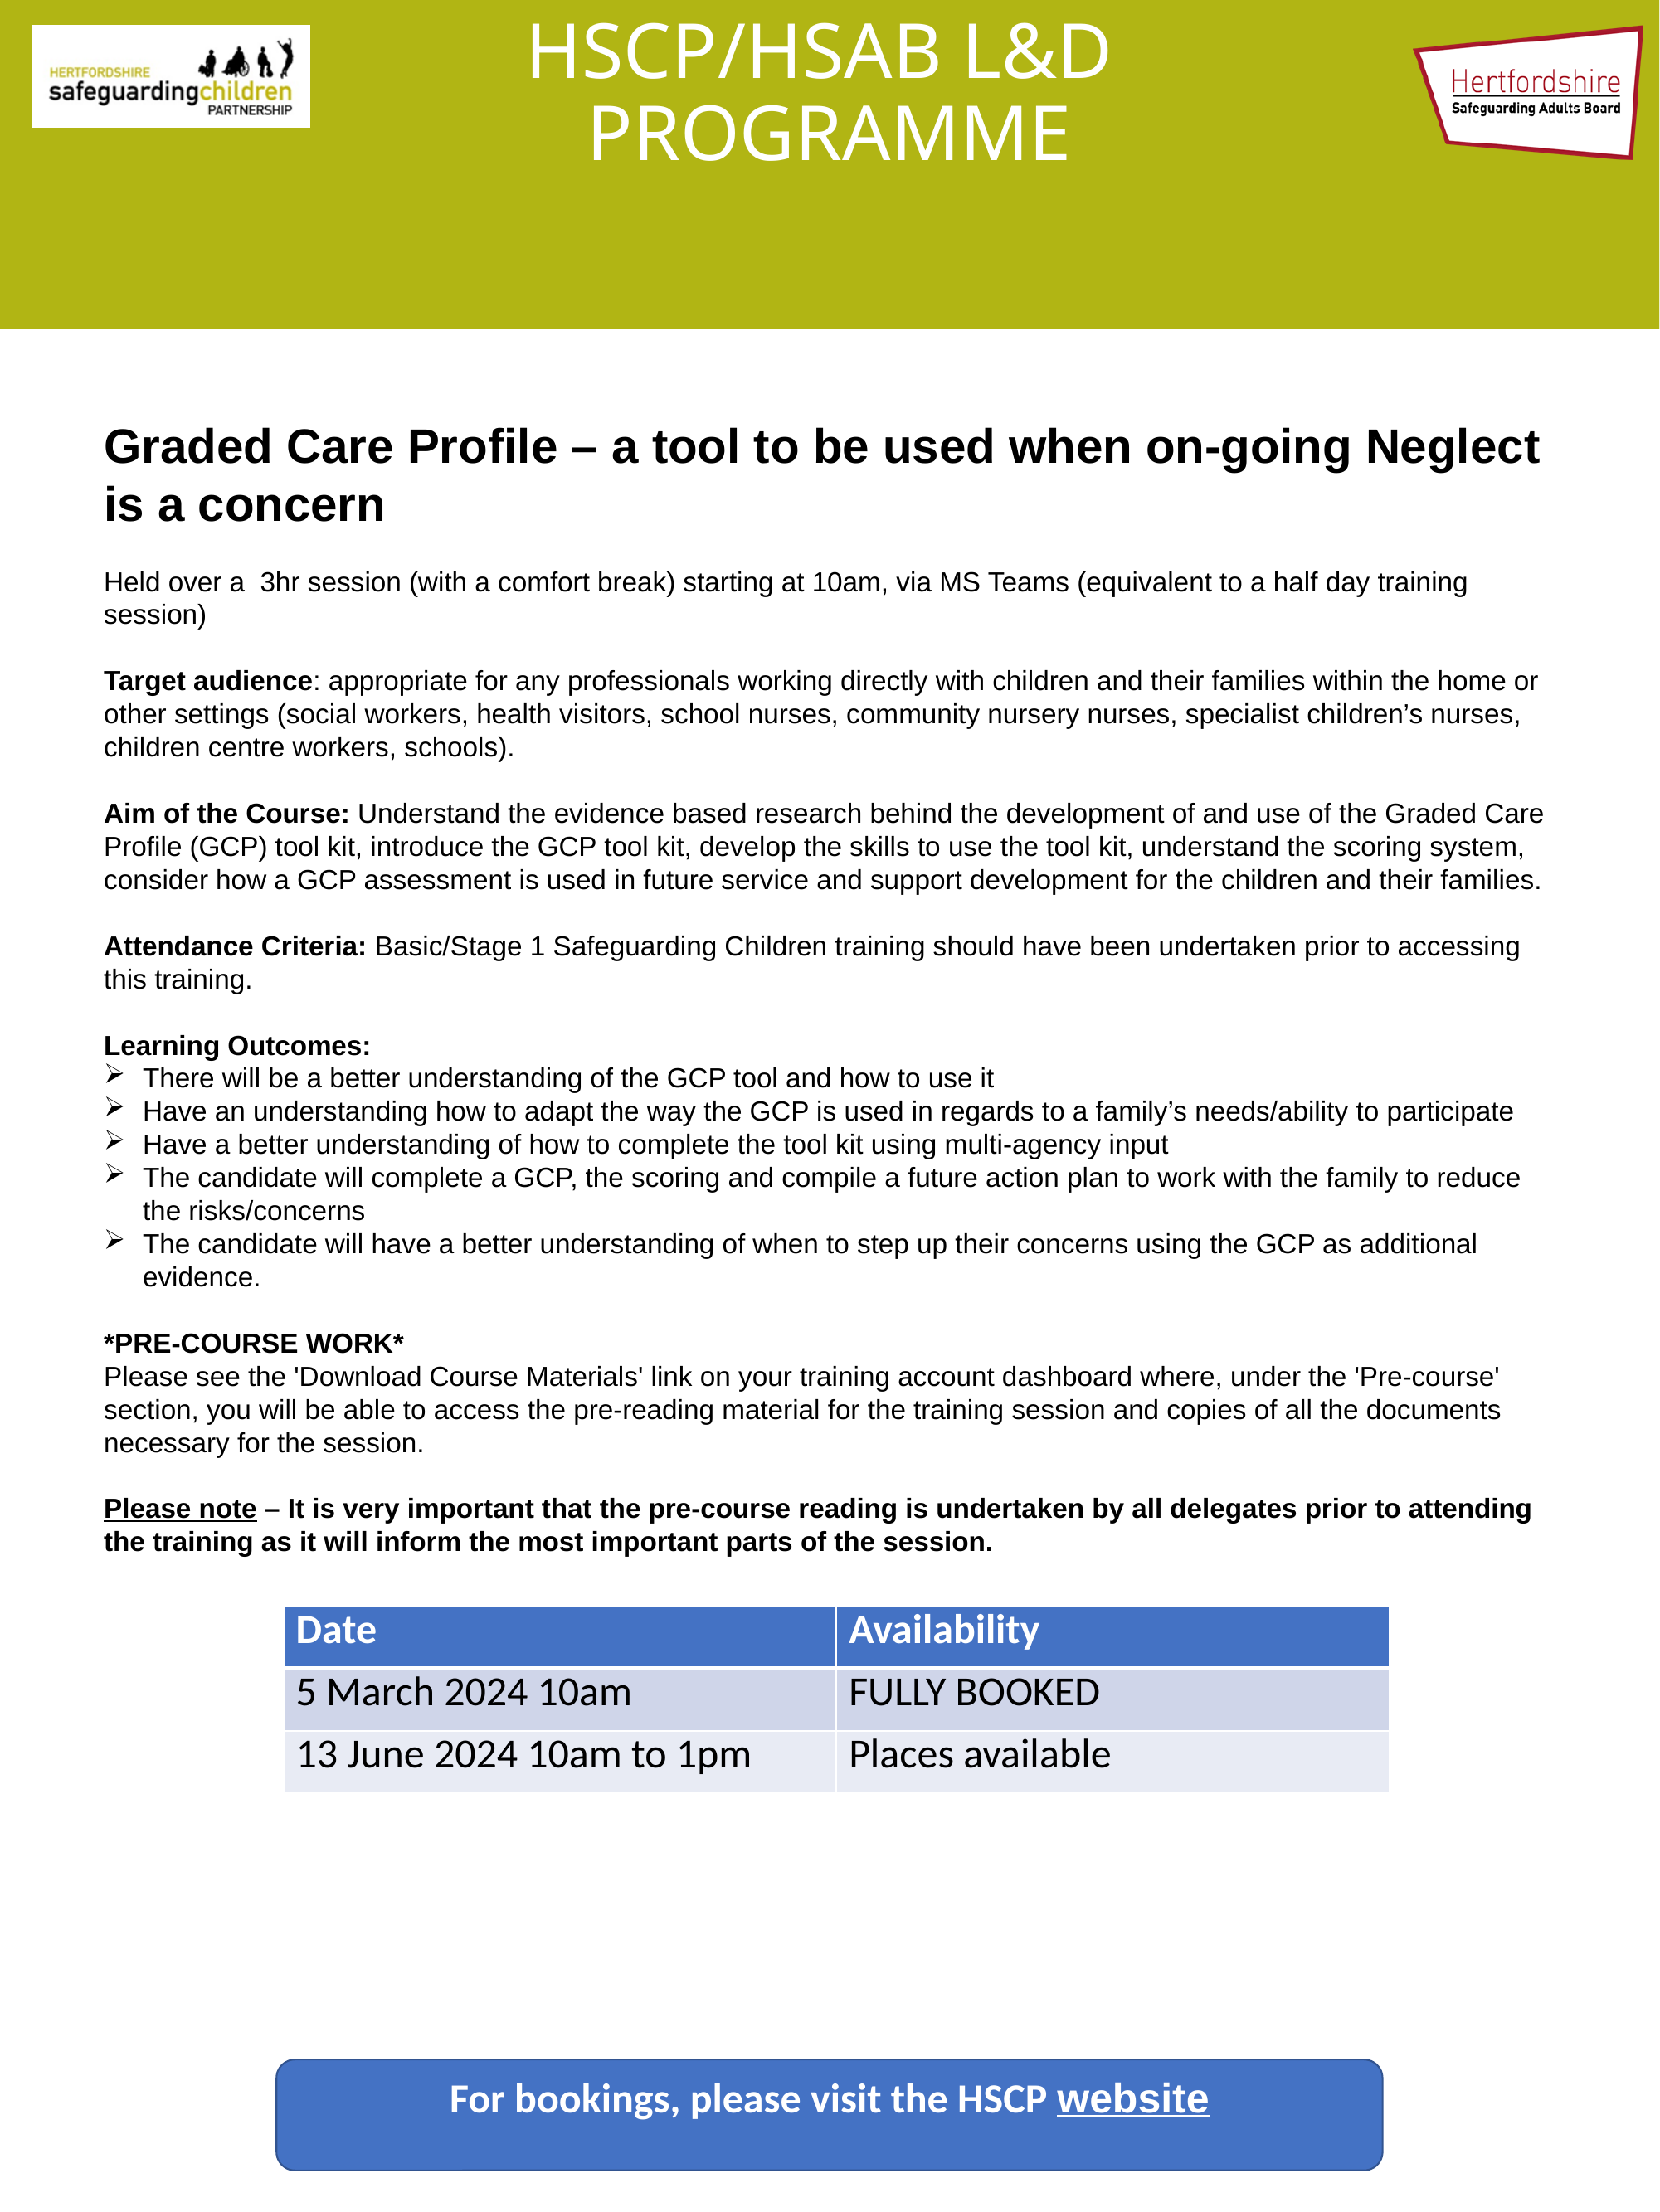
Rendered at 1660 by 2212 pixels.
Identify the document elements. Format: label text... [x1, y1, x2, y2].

table_cell FULLY BOOKED [837, 1670, 1389, 1730]
table_header Date [285, 1607, 835, 1666]
table_cell 13 June 2024 10am to 1pm [285, 1732, 835, 1792]
table_header Availability [837, 1607, 1389, 1666]
title HSCP/HSAB L&D PROGRAMME [0, 6, 1659, 288]
table_cell 5 March 2024 10am [285, 1670, 835, 1730]
text_box Graded Care Profile – a tool to be used when on-going Neglect is a concern Held over a 3hr session (with a comfort break) starting at 10am, via MS Teams (equivalent to a half day training session) Target audience: appropriate for any professionals working directly with children and their families within the home or other settings (social workers, health visitors, school nurses, community nursery nurses, specialist children’s nurses, children centre workers, schools). Aim of the Course: Understand the evidence based research behind the development of and use of the Graded Care Profile (GCP) tool kit, introduce the GCP tool kit, develop the skills to use the tool kit, understand the scoring system, consider how a GCP assessment is used in future service and support development for the children and their families. Attendance Criteria: Basic/Stage 1 Safeguarding Children training should have been undertaken prior to accessing this training. Learning Outcomes: There will be a better understanding of the GCP tool and how to use it Have an understanding how to adapt the way the GCP is used in regards to a family’s needs/ability to participate Have a better understanding of how to complete the tool kit using multi-agency input The candidate will complete a GCP, the scoring and compile a future action plan to work with the family to reduce the risks/concerns The candidate will have a better understanding of when to step up their concerns using the GCP as additional evidence. *PRE-COURSE WORK* Please see the 'Download Course Materials' link on your training account dashboard where, under the 'Pre-course' section, you will be able to access the pre-reading material for the training session and copies of all the documents necessary for the session. Please note – It is very important that the pre-course reading is undertaken by all delegates prior to attending the training as it will inform the most important parts of the session. [91, 408, 1582, 1592]
text_box For bookings, please visit the HSCP website [275, 2059, 1384, 2171]
table_cell Places available [837, 1732, 1389, 1792]
